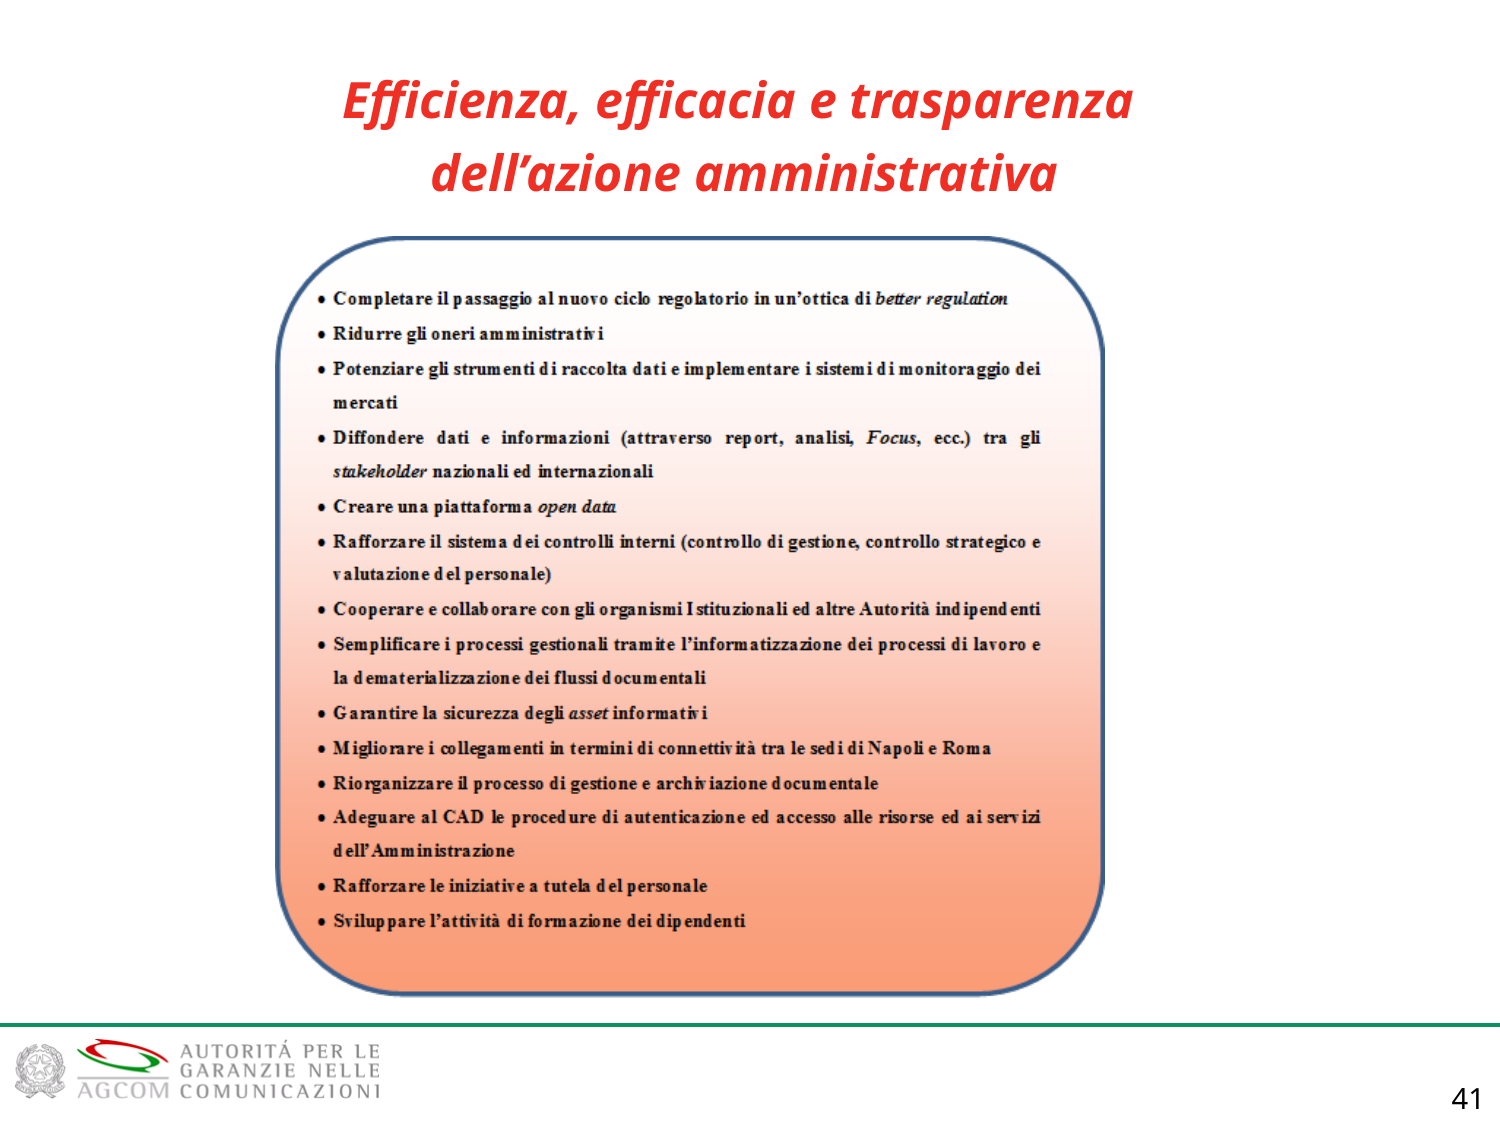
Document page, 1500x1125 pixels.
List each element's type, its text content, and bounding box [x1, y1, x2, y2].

text_box [54, 842, 1484, 1024]
picture [15, 1039, 379, 1111]
text_box [202, 12, 1465, 138]
text_box Efficienza, efficacia e trasparenza dell’azione amministrativa [32, 19, 1457, 177]
picture [274, 236, 1106, 999]
text_box [30, 177, 1460, 1016]
